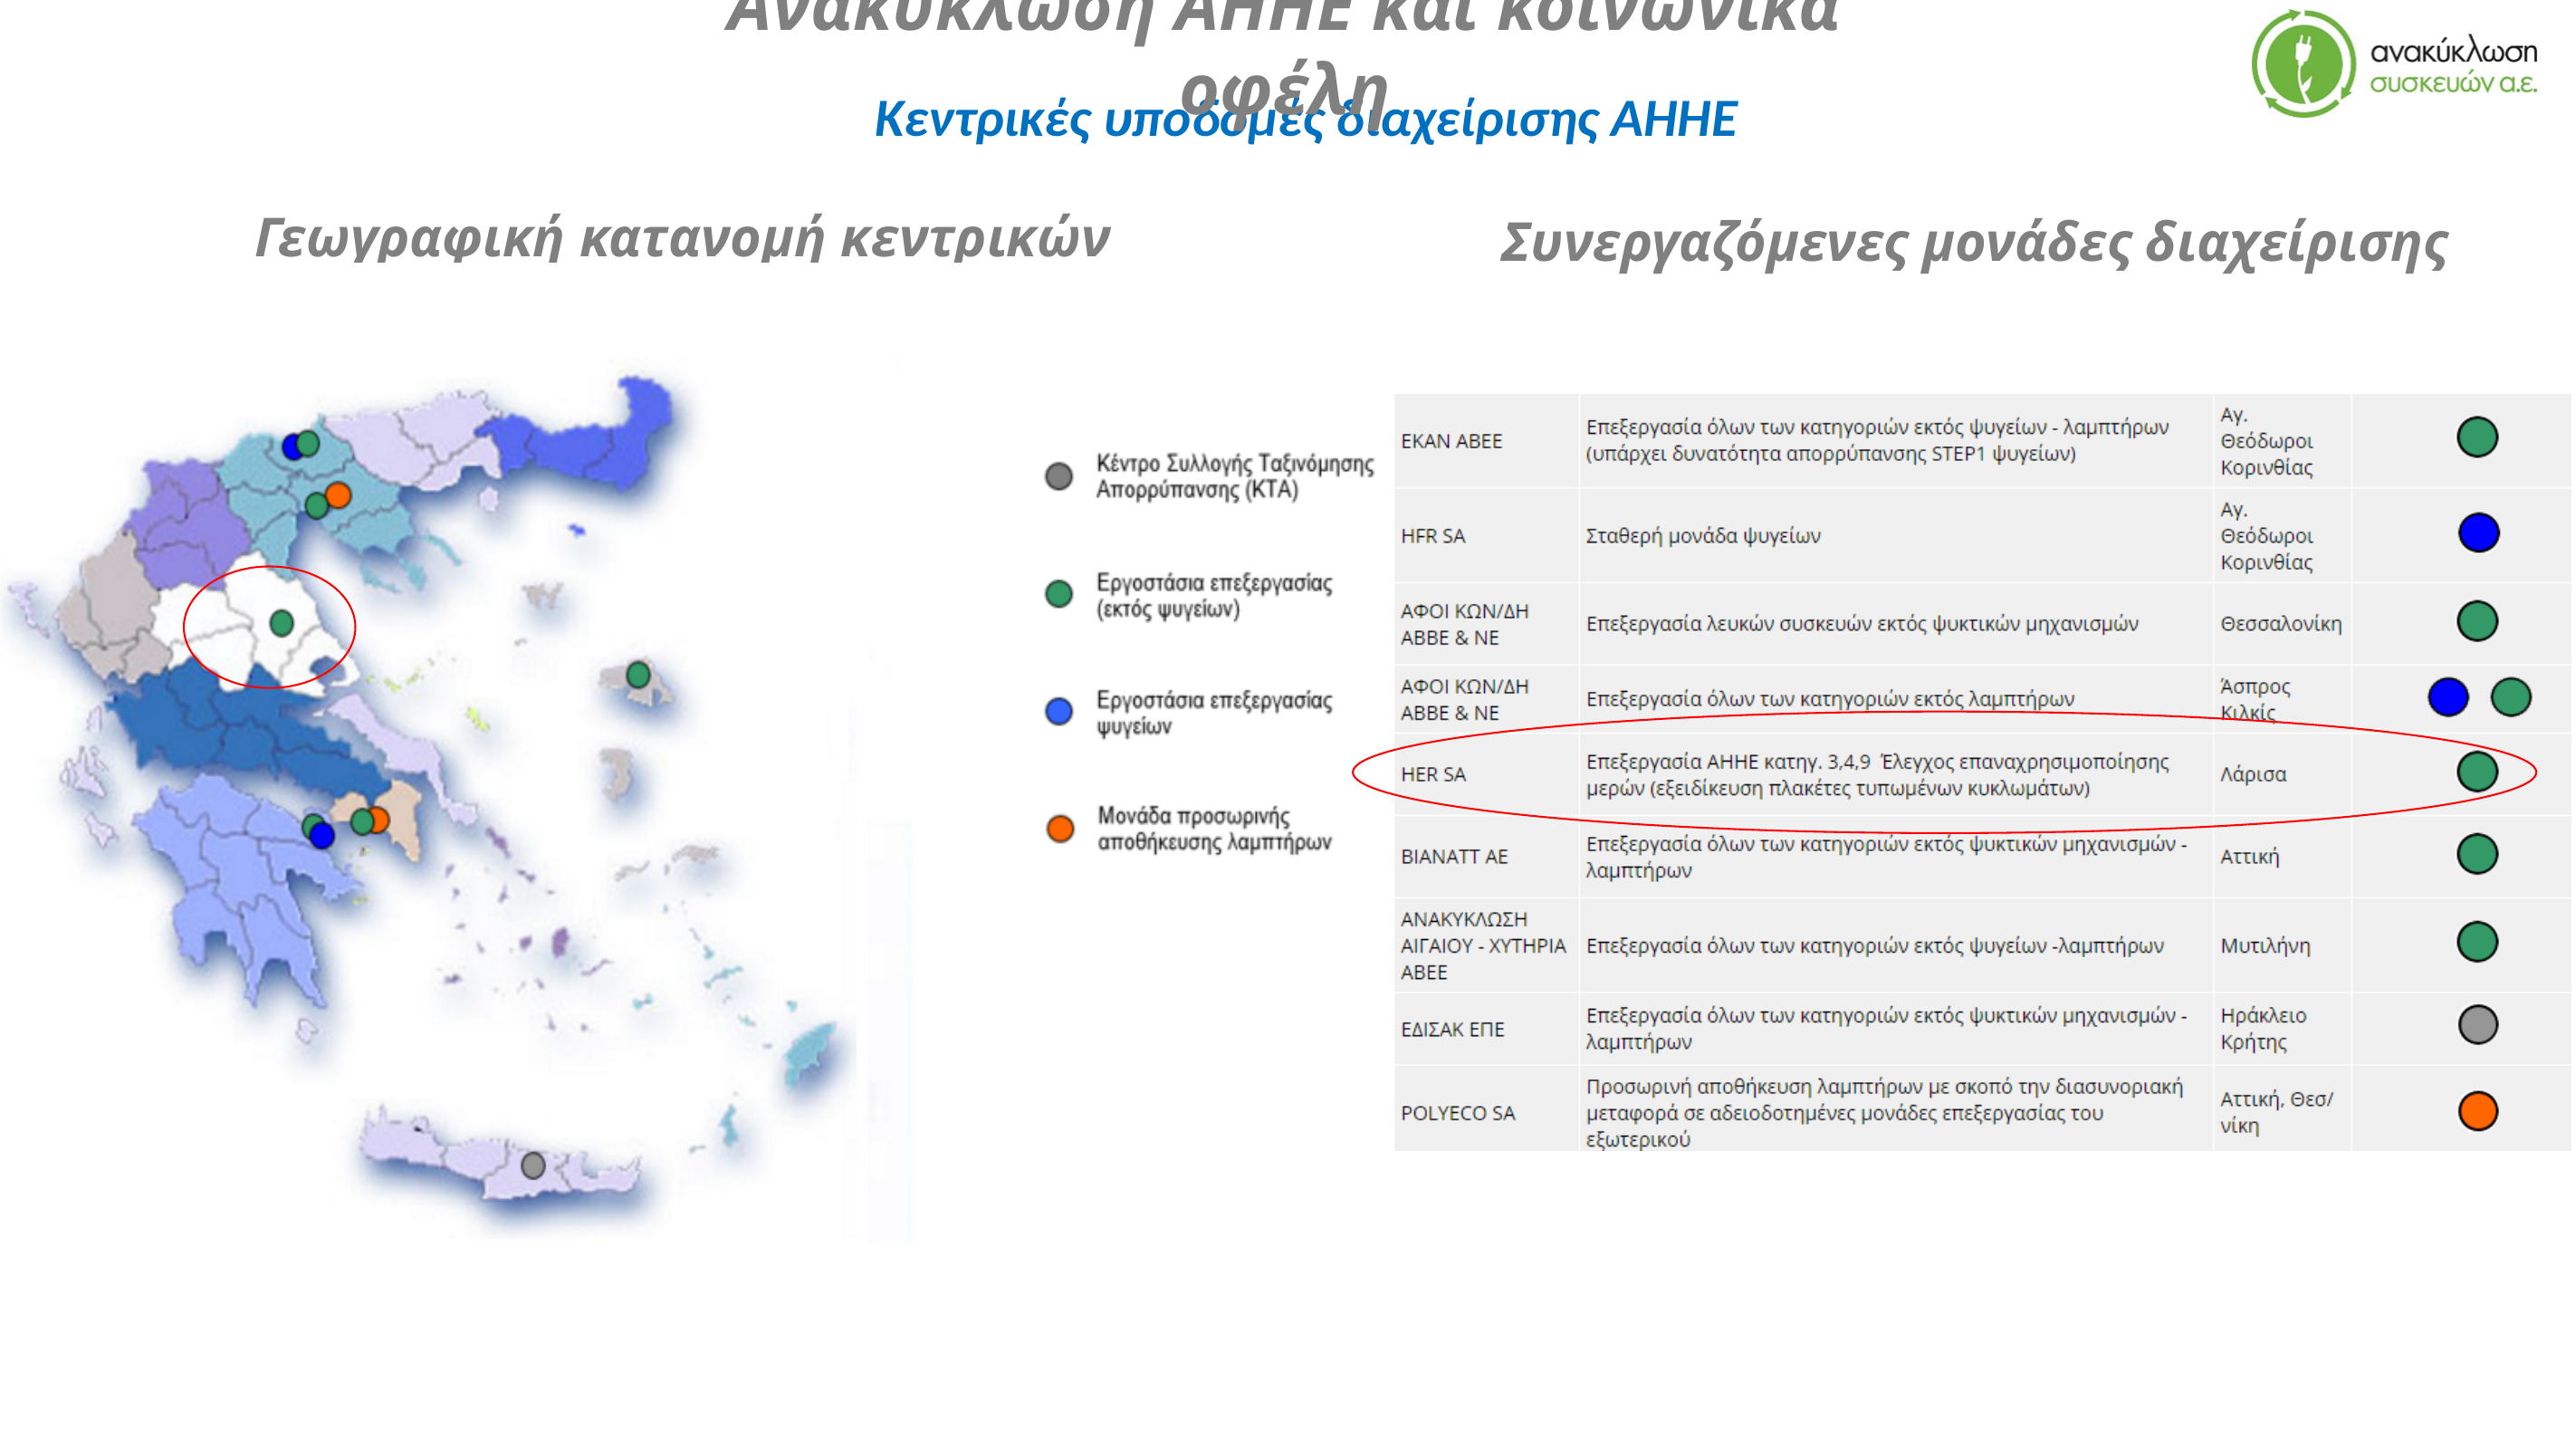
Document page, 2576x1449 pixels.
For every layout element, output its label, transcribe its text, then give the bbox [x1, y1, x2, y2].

text_box Ανακύκλωση ΑΗΗΕ και κοινωνικά οφέλη [623, 0, 1948, 111]
picture [2251, 8, 2537, 119]
text_box Γεωγραφική κατανομή κεντρικών υποδομών [184, 203, 1183, 256]
text_box Κεντρικές υποδομές διαχείρισης ΑΗΗΕ [91, 25, 2255, 124]
text_box Συνεργαζόμενες μονάδες διαχείρισης [1483, 207, 2482, 304]
picture [0, 263, 2571, 1262]
